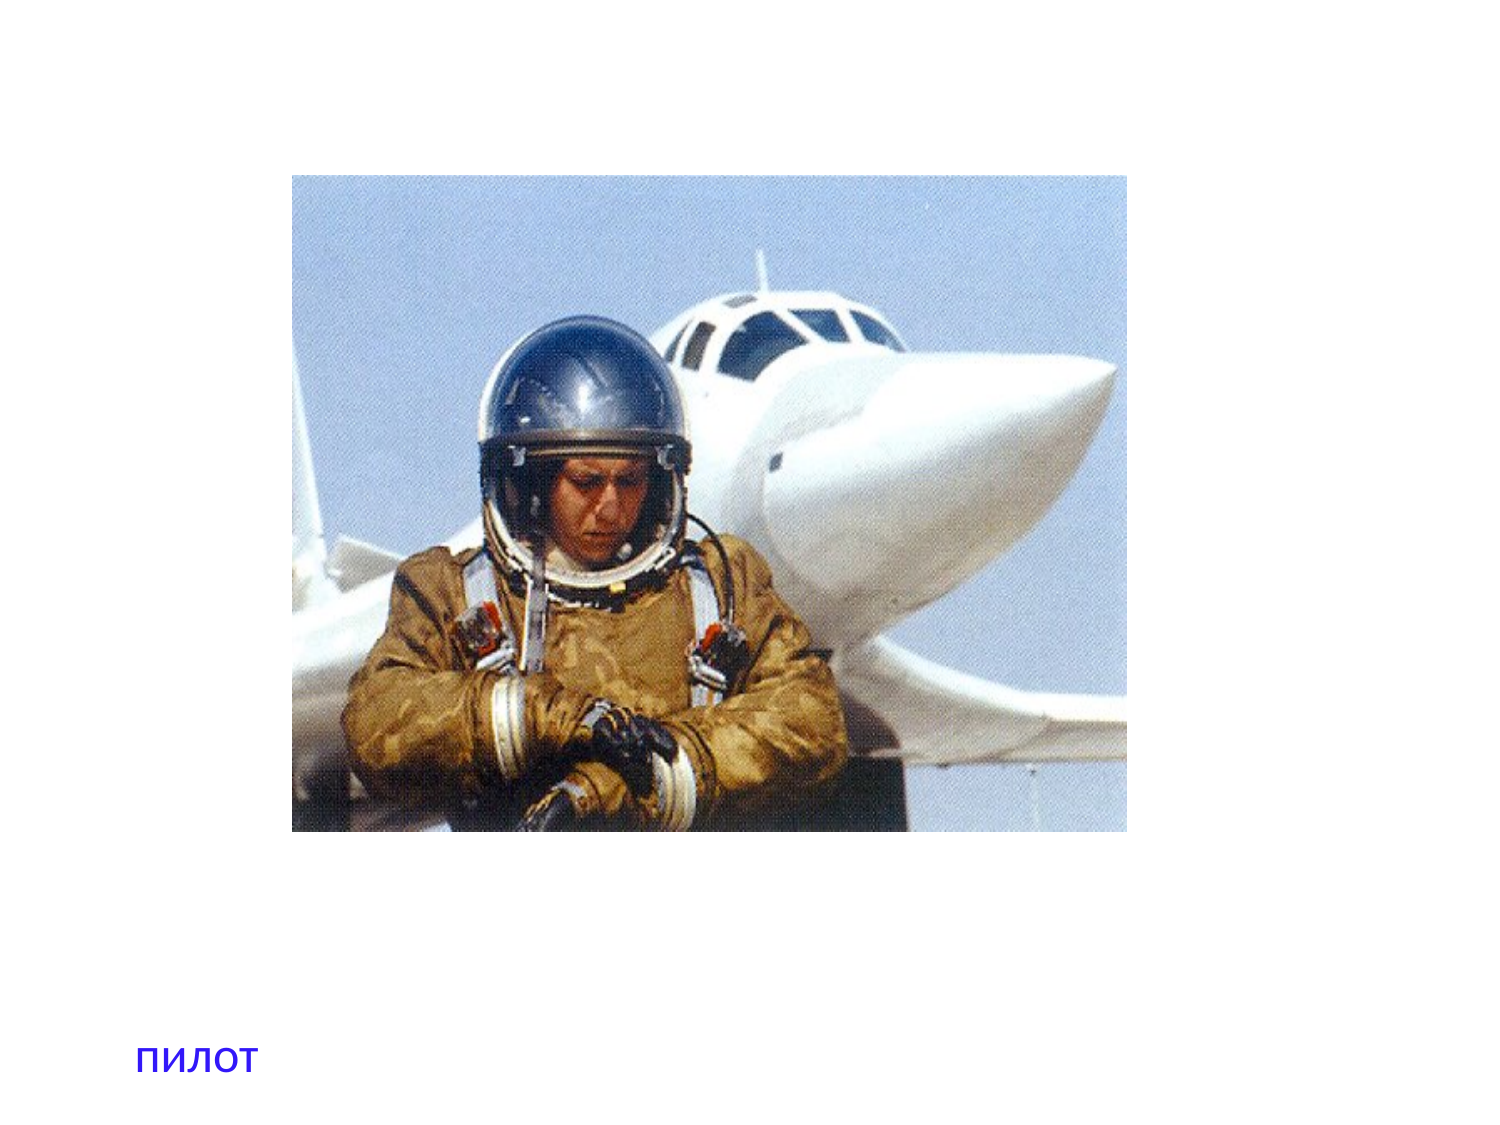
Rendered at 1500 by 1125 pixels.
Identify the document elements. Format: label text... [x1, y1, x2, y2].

picture [292, 175, 1127, 833]
text_box пилот [119, 1015, 274, 1090]
